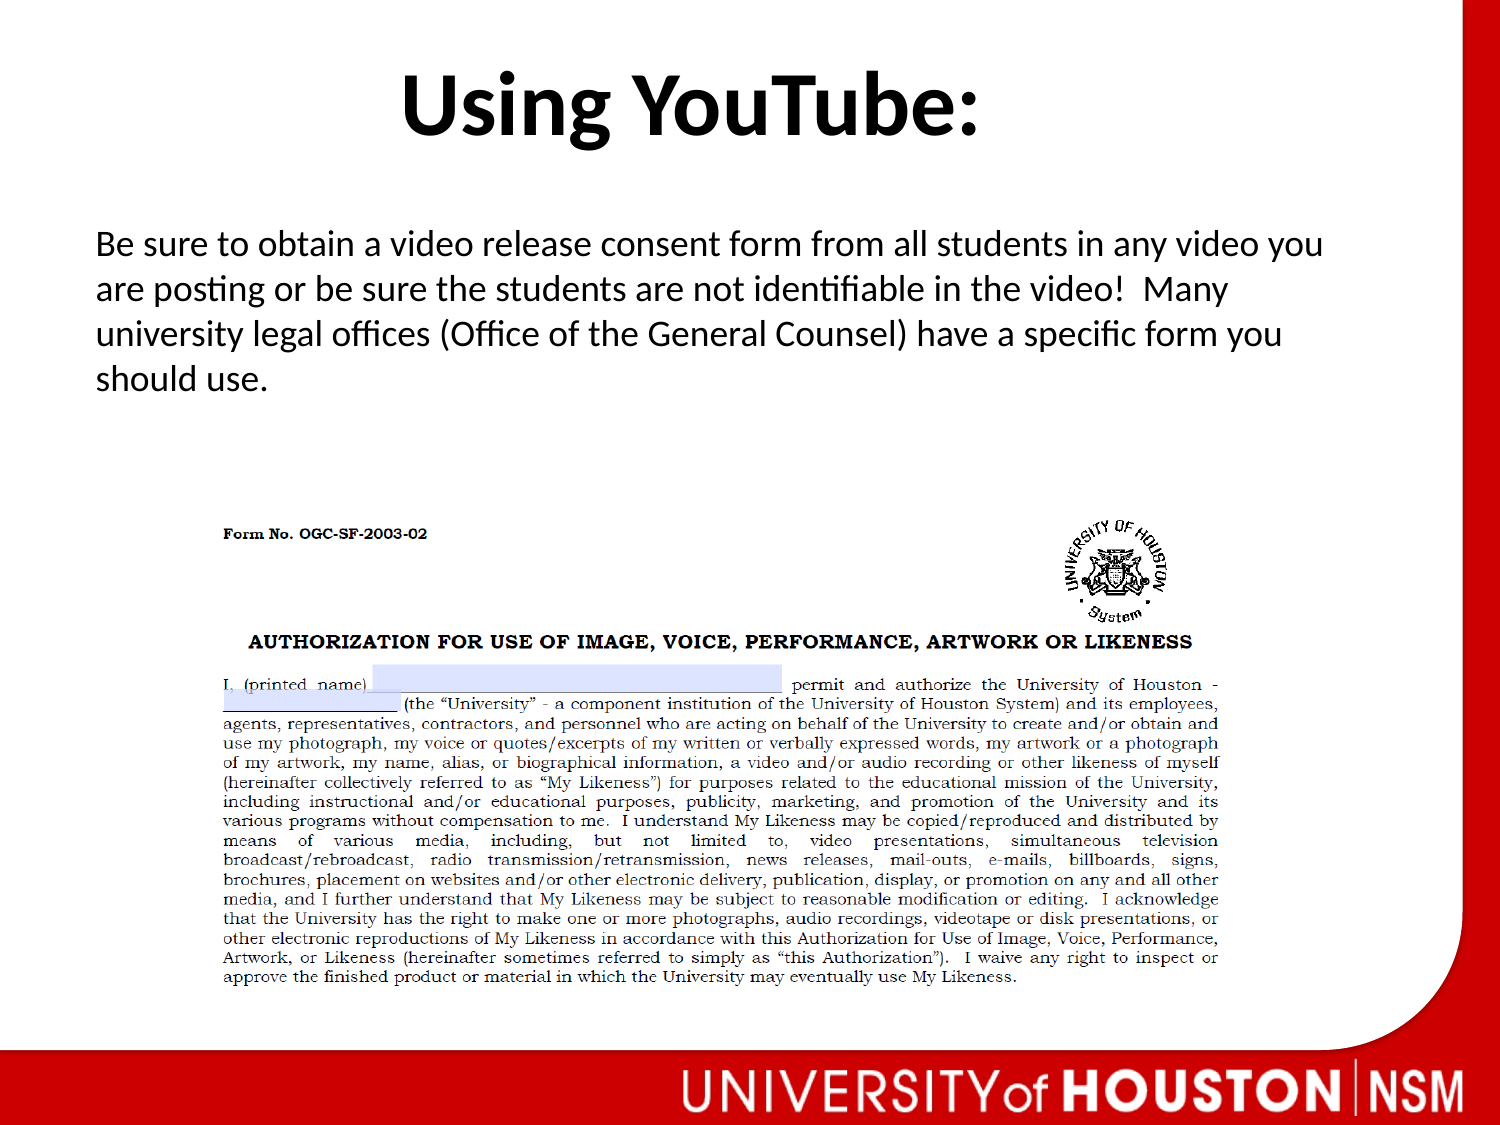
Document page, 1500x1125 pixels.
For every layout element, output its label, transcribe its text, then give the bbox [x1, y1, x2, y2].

picture [177, 465, 1265, 994]
text_box Using YouTube: [385, 35, 998, 161]
text_box Be sure to obtain a video release consent form from all students in any video you are posting or be sure the students are not identifiable in the video! Many university legal offices (Office of the General Counsel) have a specific form you should use. [80, 211, 1362, 407]
